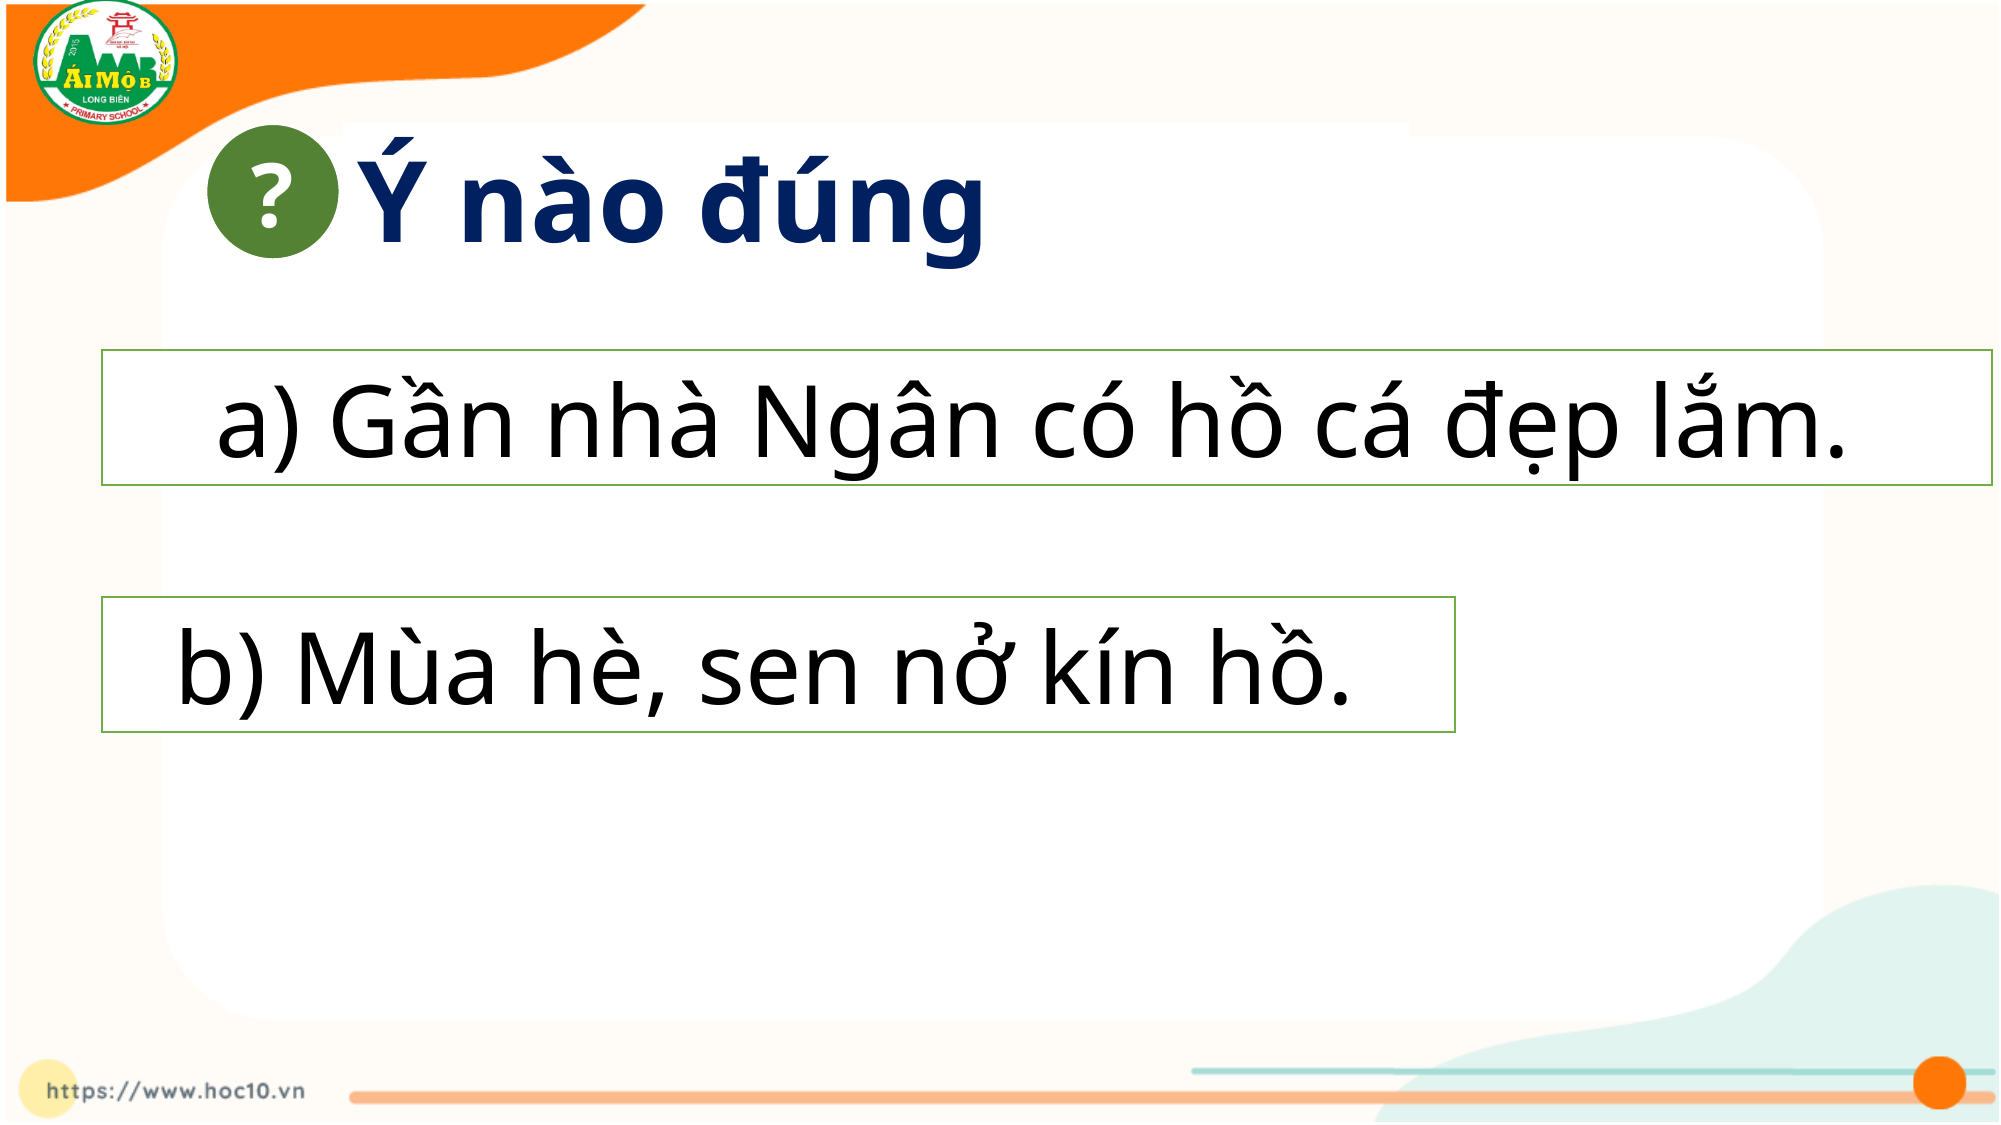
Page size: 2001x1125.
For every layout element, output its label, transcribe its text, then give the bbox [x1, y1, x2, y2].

picture [0, 0, 1999, 1122]
text_box a) Gần nhà Ngân có hồ cá đẹp lắm. [101, 349, 1993, 486]
text_box ? [205, 122, 341, 261]
text_box b) Mùa hè, sen nở kín hồ. [101, 596, 1456, 733]
text_box Ý nào đúng [342, 122, 1409, 273]
